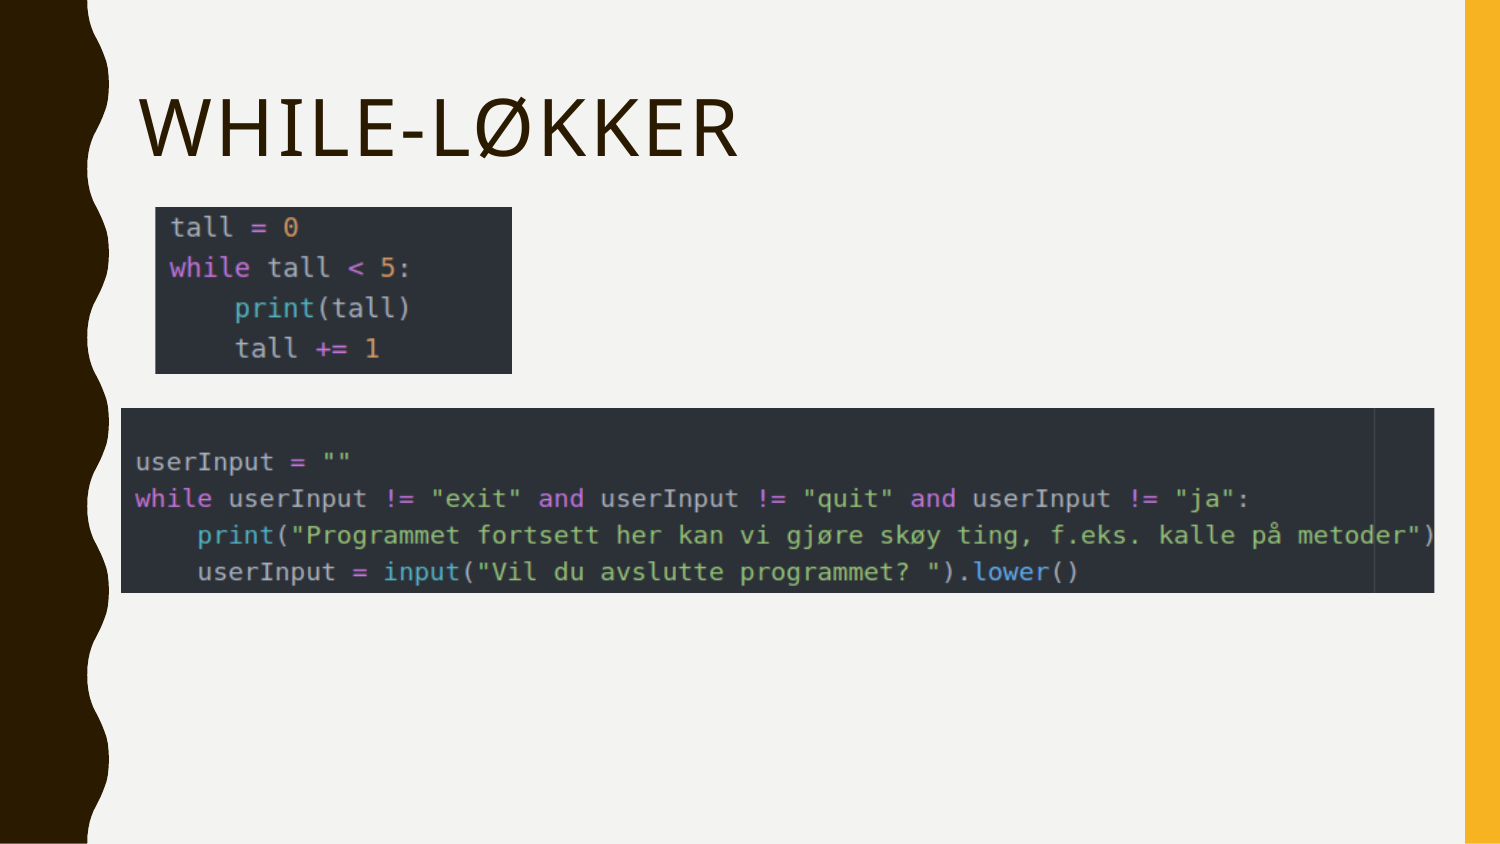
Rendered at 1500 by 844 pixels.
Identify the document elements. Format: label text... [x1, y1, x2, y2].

title while-løkker [123, 72, 1449, 167]
picture [155, 207, 512, 374]
picture [109, 408, 1435, 593]
